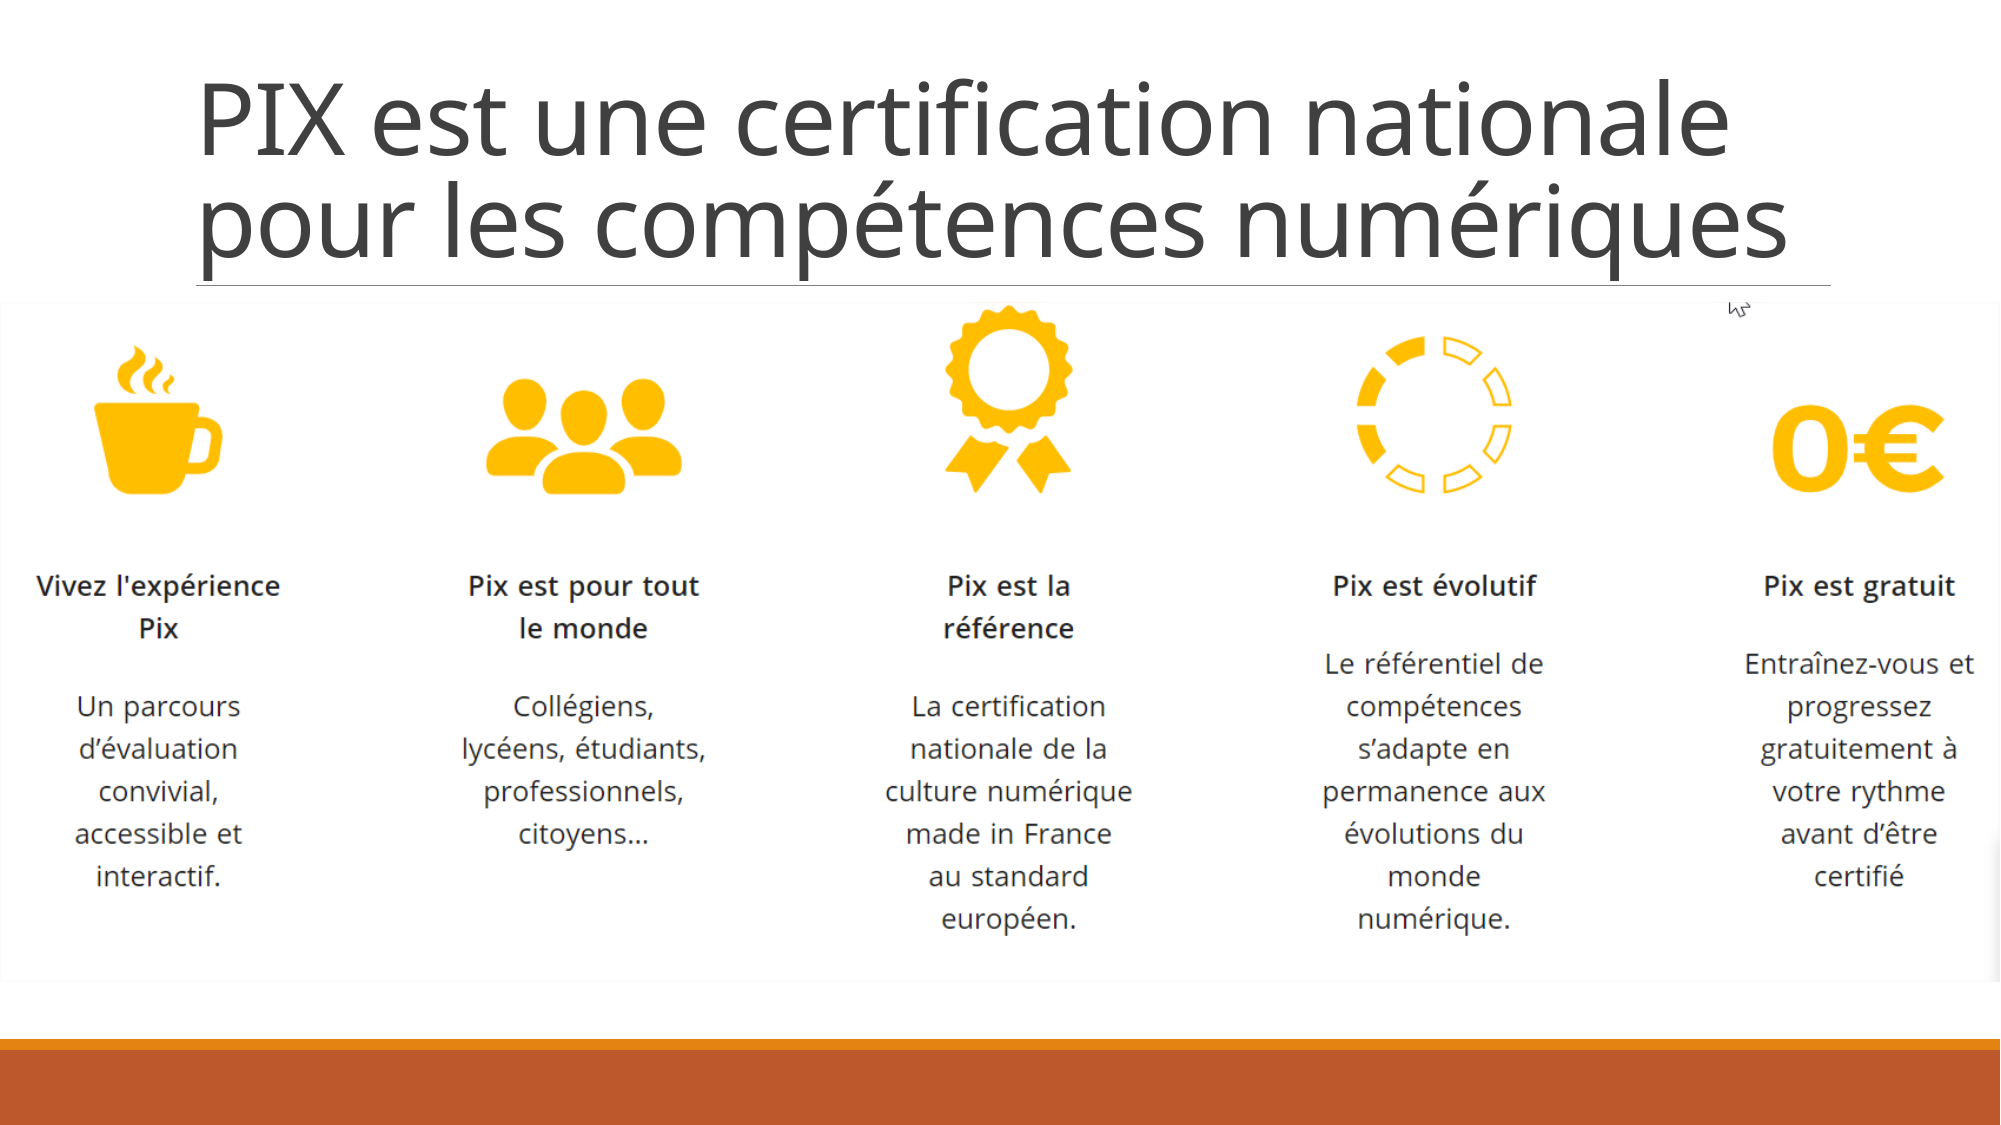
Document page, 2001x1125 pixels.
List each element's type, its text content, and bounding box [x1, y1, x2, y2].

picture [0, 302, 2000, 982]
title PIX est une certification nationale pour les compétences numériques [180, 47, 1830, 285]
